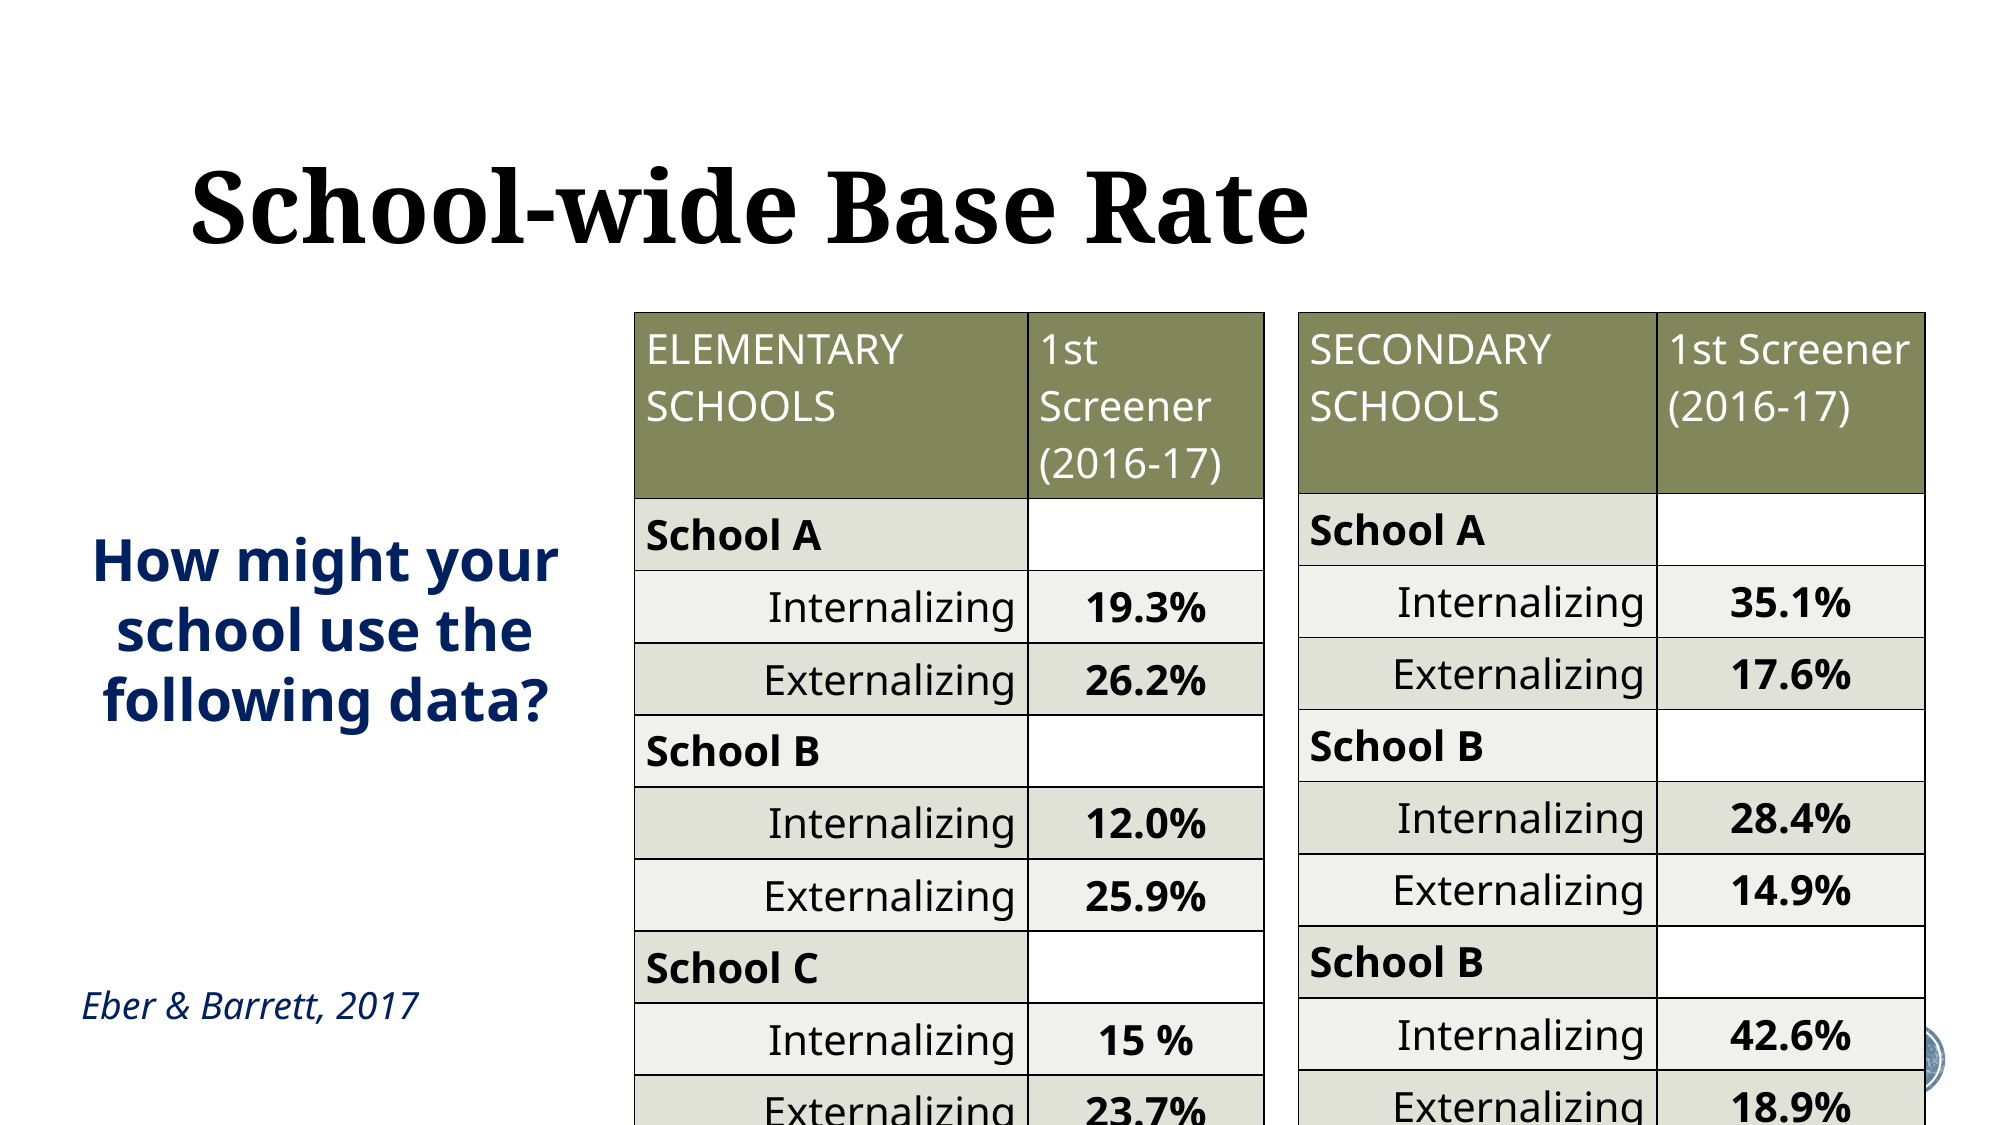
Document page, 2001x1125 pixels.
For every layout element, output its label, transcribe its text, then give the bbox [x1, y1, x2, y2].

table_cell Internalizing [635, 788, 1027, 858]
table_cell Externalizing [635, 860, 1027, 930]
table_cell [1029, 716, 1263, 786]
table_cell 25.9% [1029, 860, 1263, 930]
table_cell Internalizing [1299, 782, 1656, 853]
title School-wide Base Rate [175, 79, 1826, 344]
table_cell School B [1299, 927, 1656, 997]
table_header SECONDARY SCHOOLS [1299, 313, 1656, 493]
table_header 1st Screener (2016-17) [1658, 313, 1924, 493]
table_cell Externalizing [1299, 638, 1656, 709]
table_cell Externalizing [1299, 855, 1656, 925]
table_cell Internalizing [635, 1004, 1027, 1074]
table_cell School A [635, 499, 1027, 570]
table_cell 17.6% [1658, 638, 1924, 709]
table_cell Externalizing [635, 1076, 1027, 1125]
table_header ELEMENTARY SCHOOLS [635, 313, 1027, 498]
table_cell 15 % [1029, 1004, 1263, 1074]
table_cell 26.2% [1029, 644, 1263, 714]
text_box Eber & Barrett, 2017 [66, 974, 585, 1035]
table_cell School B [1299, 710, 1656, 781]
table_header 1st Screener (2016-17) [1029, 313, 1263, 498]
table_cell [1658, 710, 1924, 781]
table_cell Externalizing [635, 644, 1027, 714]
table_cell 14.9% [1658, 855, 1924, 925]
table_cell [1658, 494, 1924, 565]
table_cell [1658, 927, 1924, 997]
table_cell 18.9% [1658, 1071, 1924, 1125]
table_cell [1029, 499, 1263, 570]
table_cell Internalizing [1299, 566, 1656, 637]
table_cell School B [635, 716, 1027, 786]
table_cell School C [635, 932, 1027, 1002]
table_cell School A [1299, 494, 1656, 565]
text_box How might your school use the following data? [66, 515, 585, 741]
table_cell 42.6% [1658, 999, 1924, 1069]
table_cell 23.7% [1029, 1076, 1263, 1125]
table_cell 19.3% [1029, 571, 1263, 642]
table_cell [1029, 932, 1263, 1002]
table_cell Internalizing [635, 571, 1027, 642]
table_cell Internalizing [1299, 999, 1656, 1069]
table_cell 12.0% [1029, 788, 1263, 858]
table_cell 35.1% [1658, 566, 1924, 637]
table_cell 28.4% [1658, 782, 1924, 853]
table_cell Externalizing [1299, 1071, 1656, 1125]
